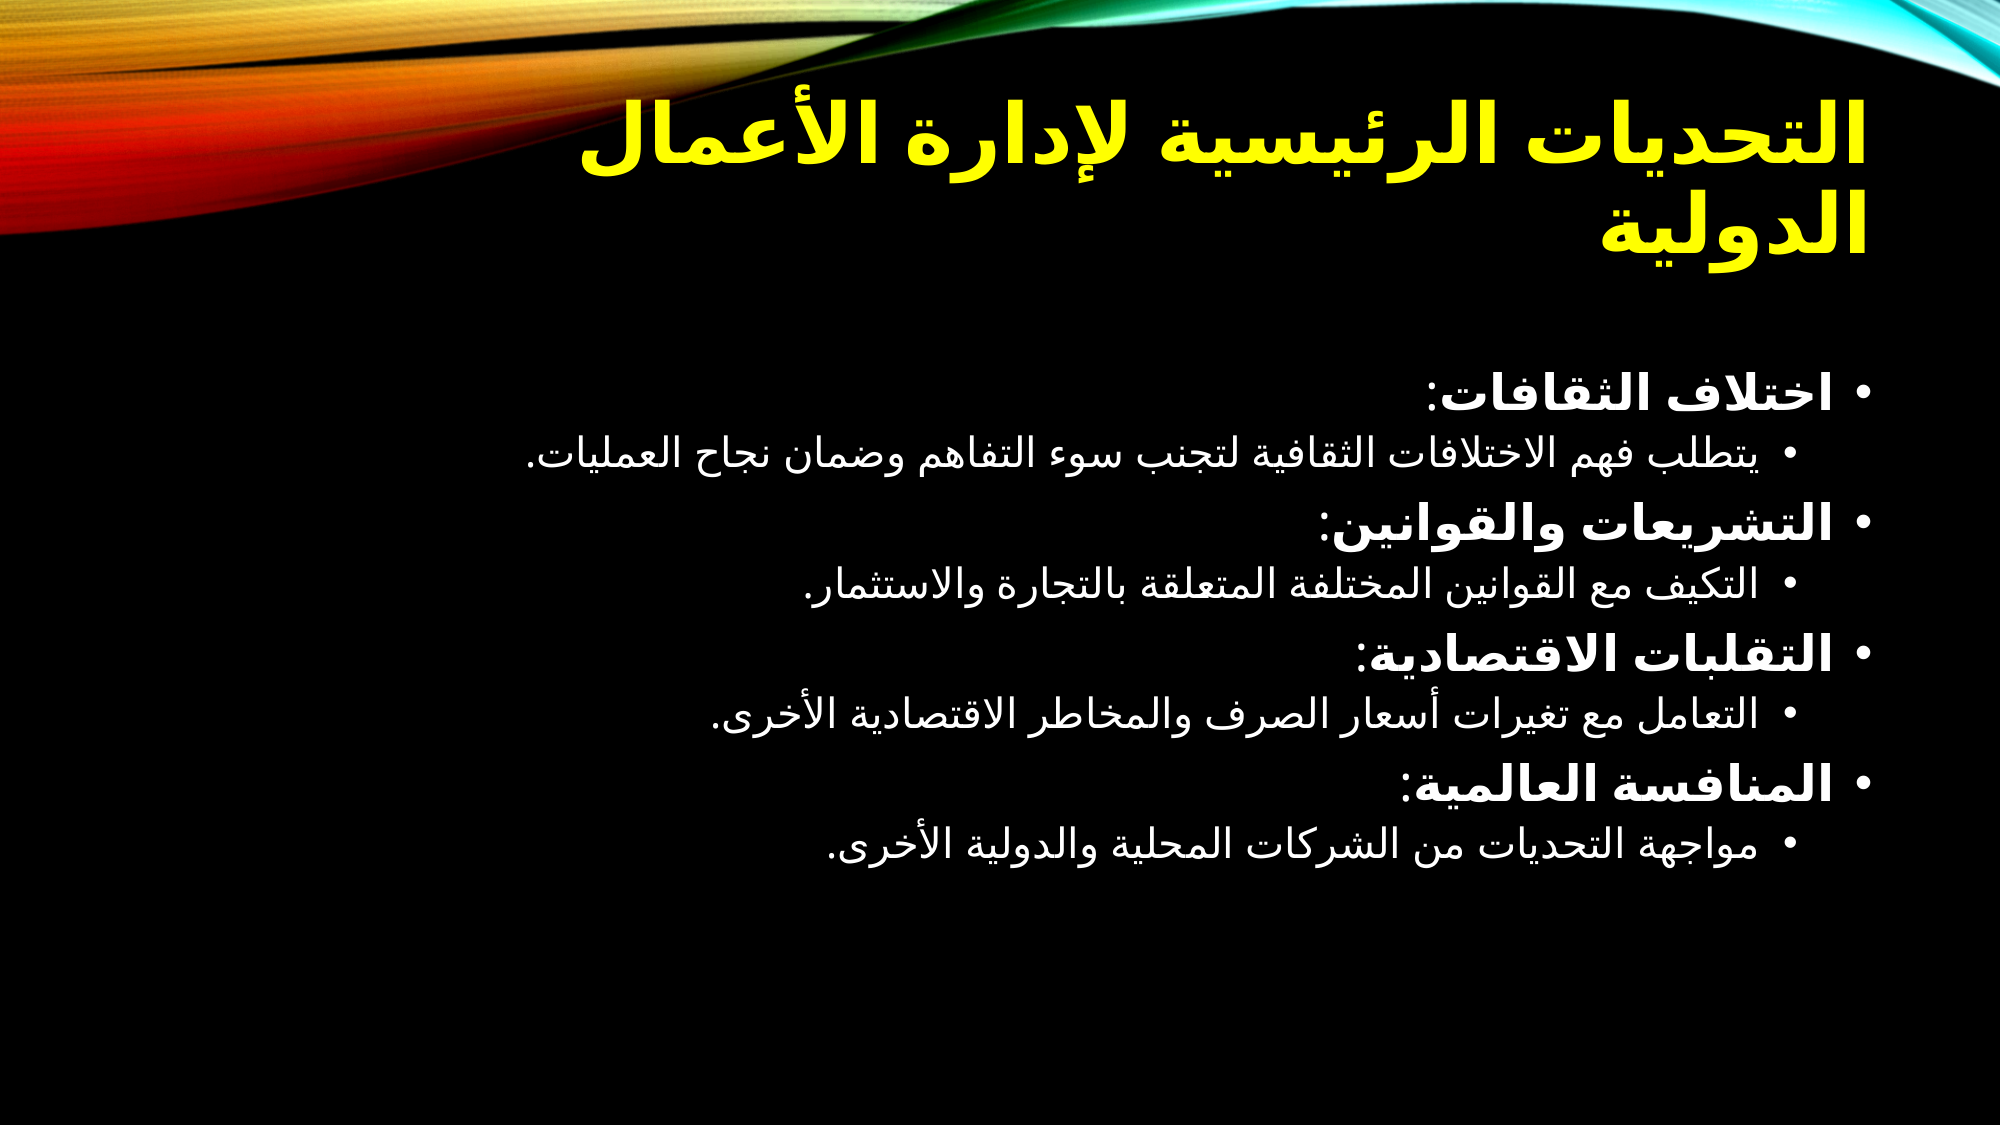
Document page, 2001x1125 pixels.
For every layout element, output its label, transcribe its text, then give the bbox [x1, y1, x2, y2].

list اختلاف الثقافات: يتطلب فهم الاختلافات الثقافية لتجنب سوء التفاهم وضمان نجاح العمليات. التشريعات والقوانين: التكيف مع القوانين المختلفة المتعلقة بالتجارة والاستثمار. التقلبات الاقتصادية: التعامل مع تغيرات أسعار الصرف والمخاطر الاقتصادية الأخرى. المنافسة العالمية: مواجهة التحديات من الشركات المحلية والدولية الأخرى. [112, 360, 1888, 1021]
title التحديات الرئيسية لإدارة الأعمال الدولية [474, 125, 1888, 338]
picture [0, 0, 2000, 237]
